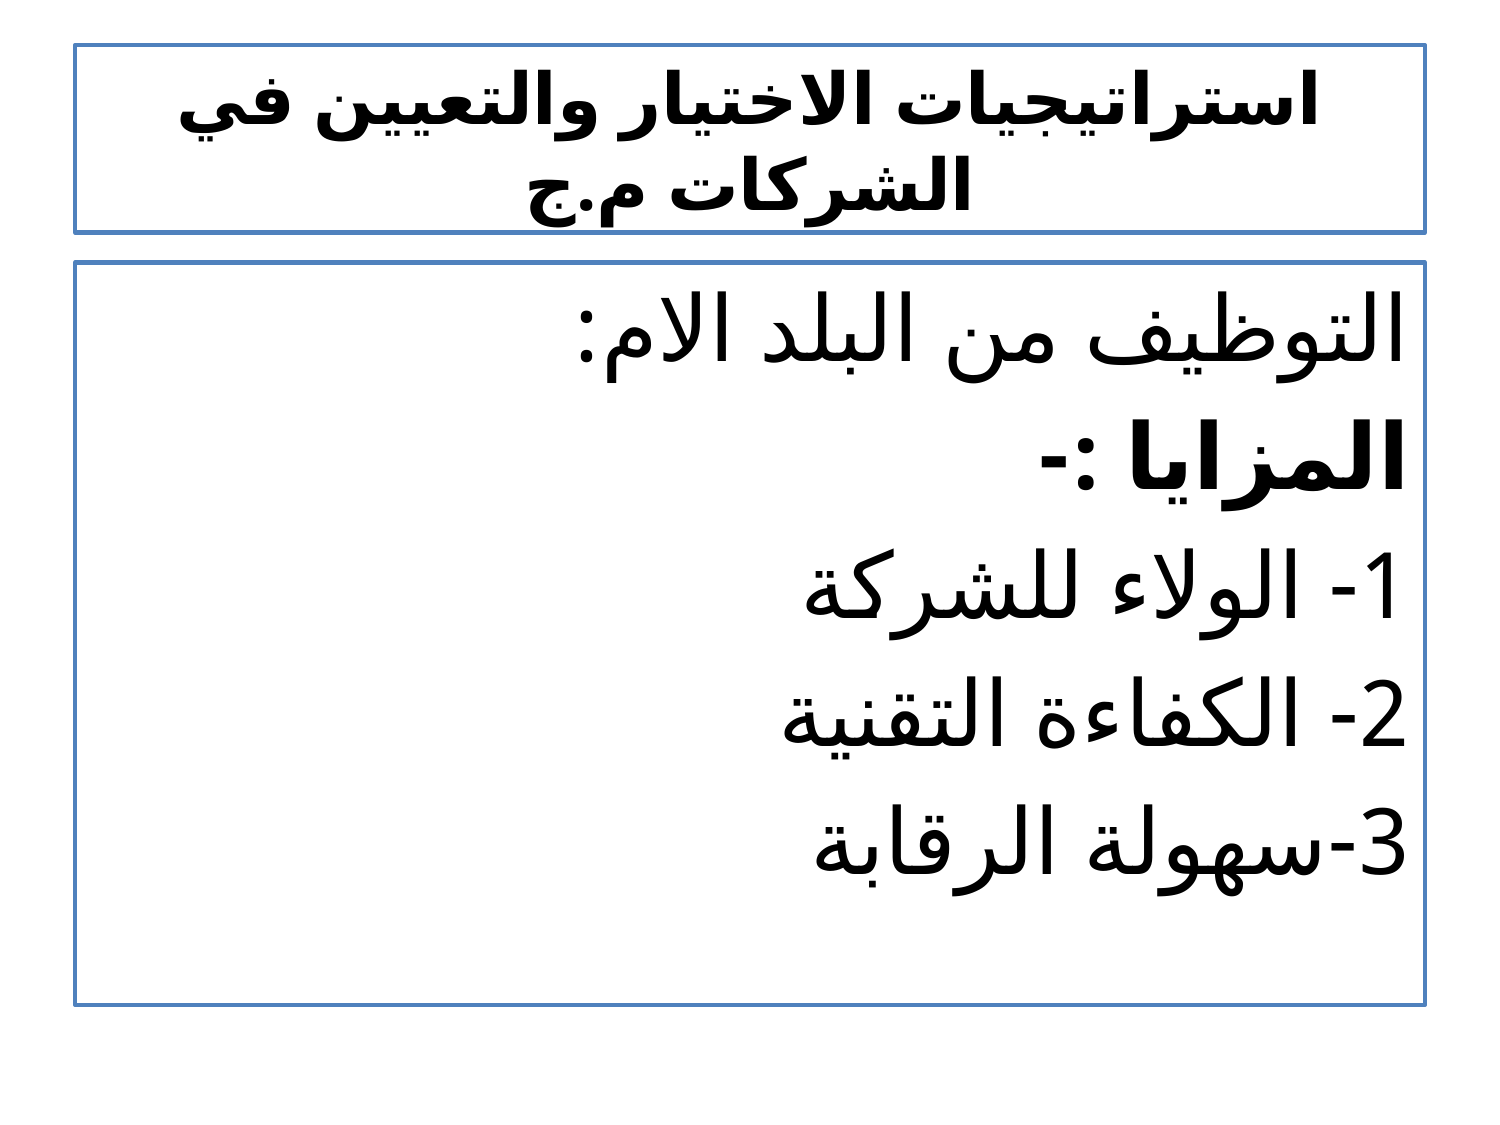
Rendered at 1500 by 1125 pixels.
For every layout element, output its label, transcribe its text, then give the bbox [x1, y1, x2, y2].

list التوظيف من البلد الام: المزايا :- 1- الولاء للشركة 2- الكفاءة التقنية 3-سهولة الرقابة [73, 260, 1427, 1007]
title استراتيجيات الاختيار والتعيين في الشركات م.ج [73, 43, 1427, 235]
